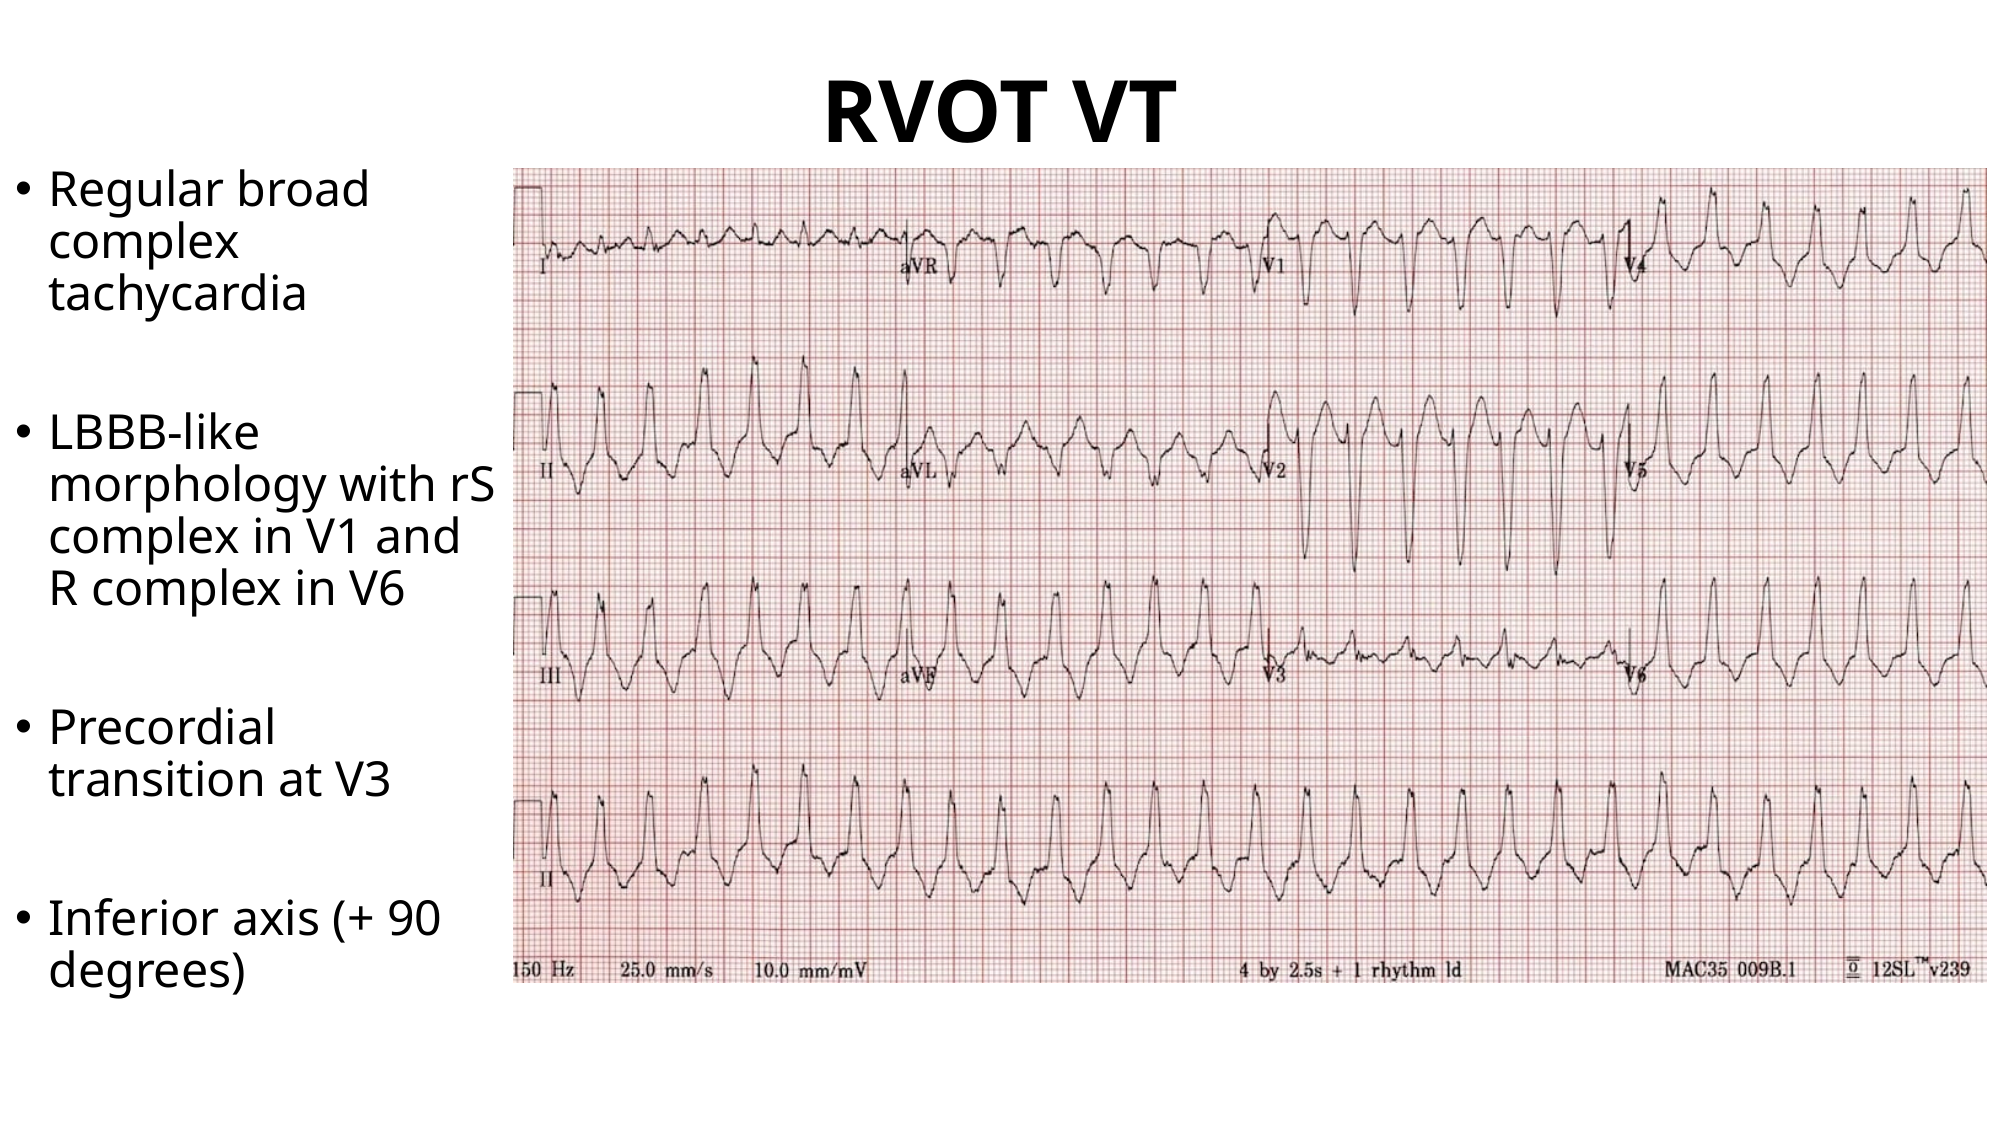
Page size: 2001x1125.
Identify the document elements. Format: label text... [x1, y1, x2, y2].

list Regular broad complex tachycardia LBBB-like morphology with rS complex in V1 and R complex in V6 Precordial transition at V3 Inferior axis (+ 90 degrees) [0, 157, 515, 1014]
title RVOT VT [137, 59, 1863, 168]
picture [513, 168, 1987, 983]
